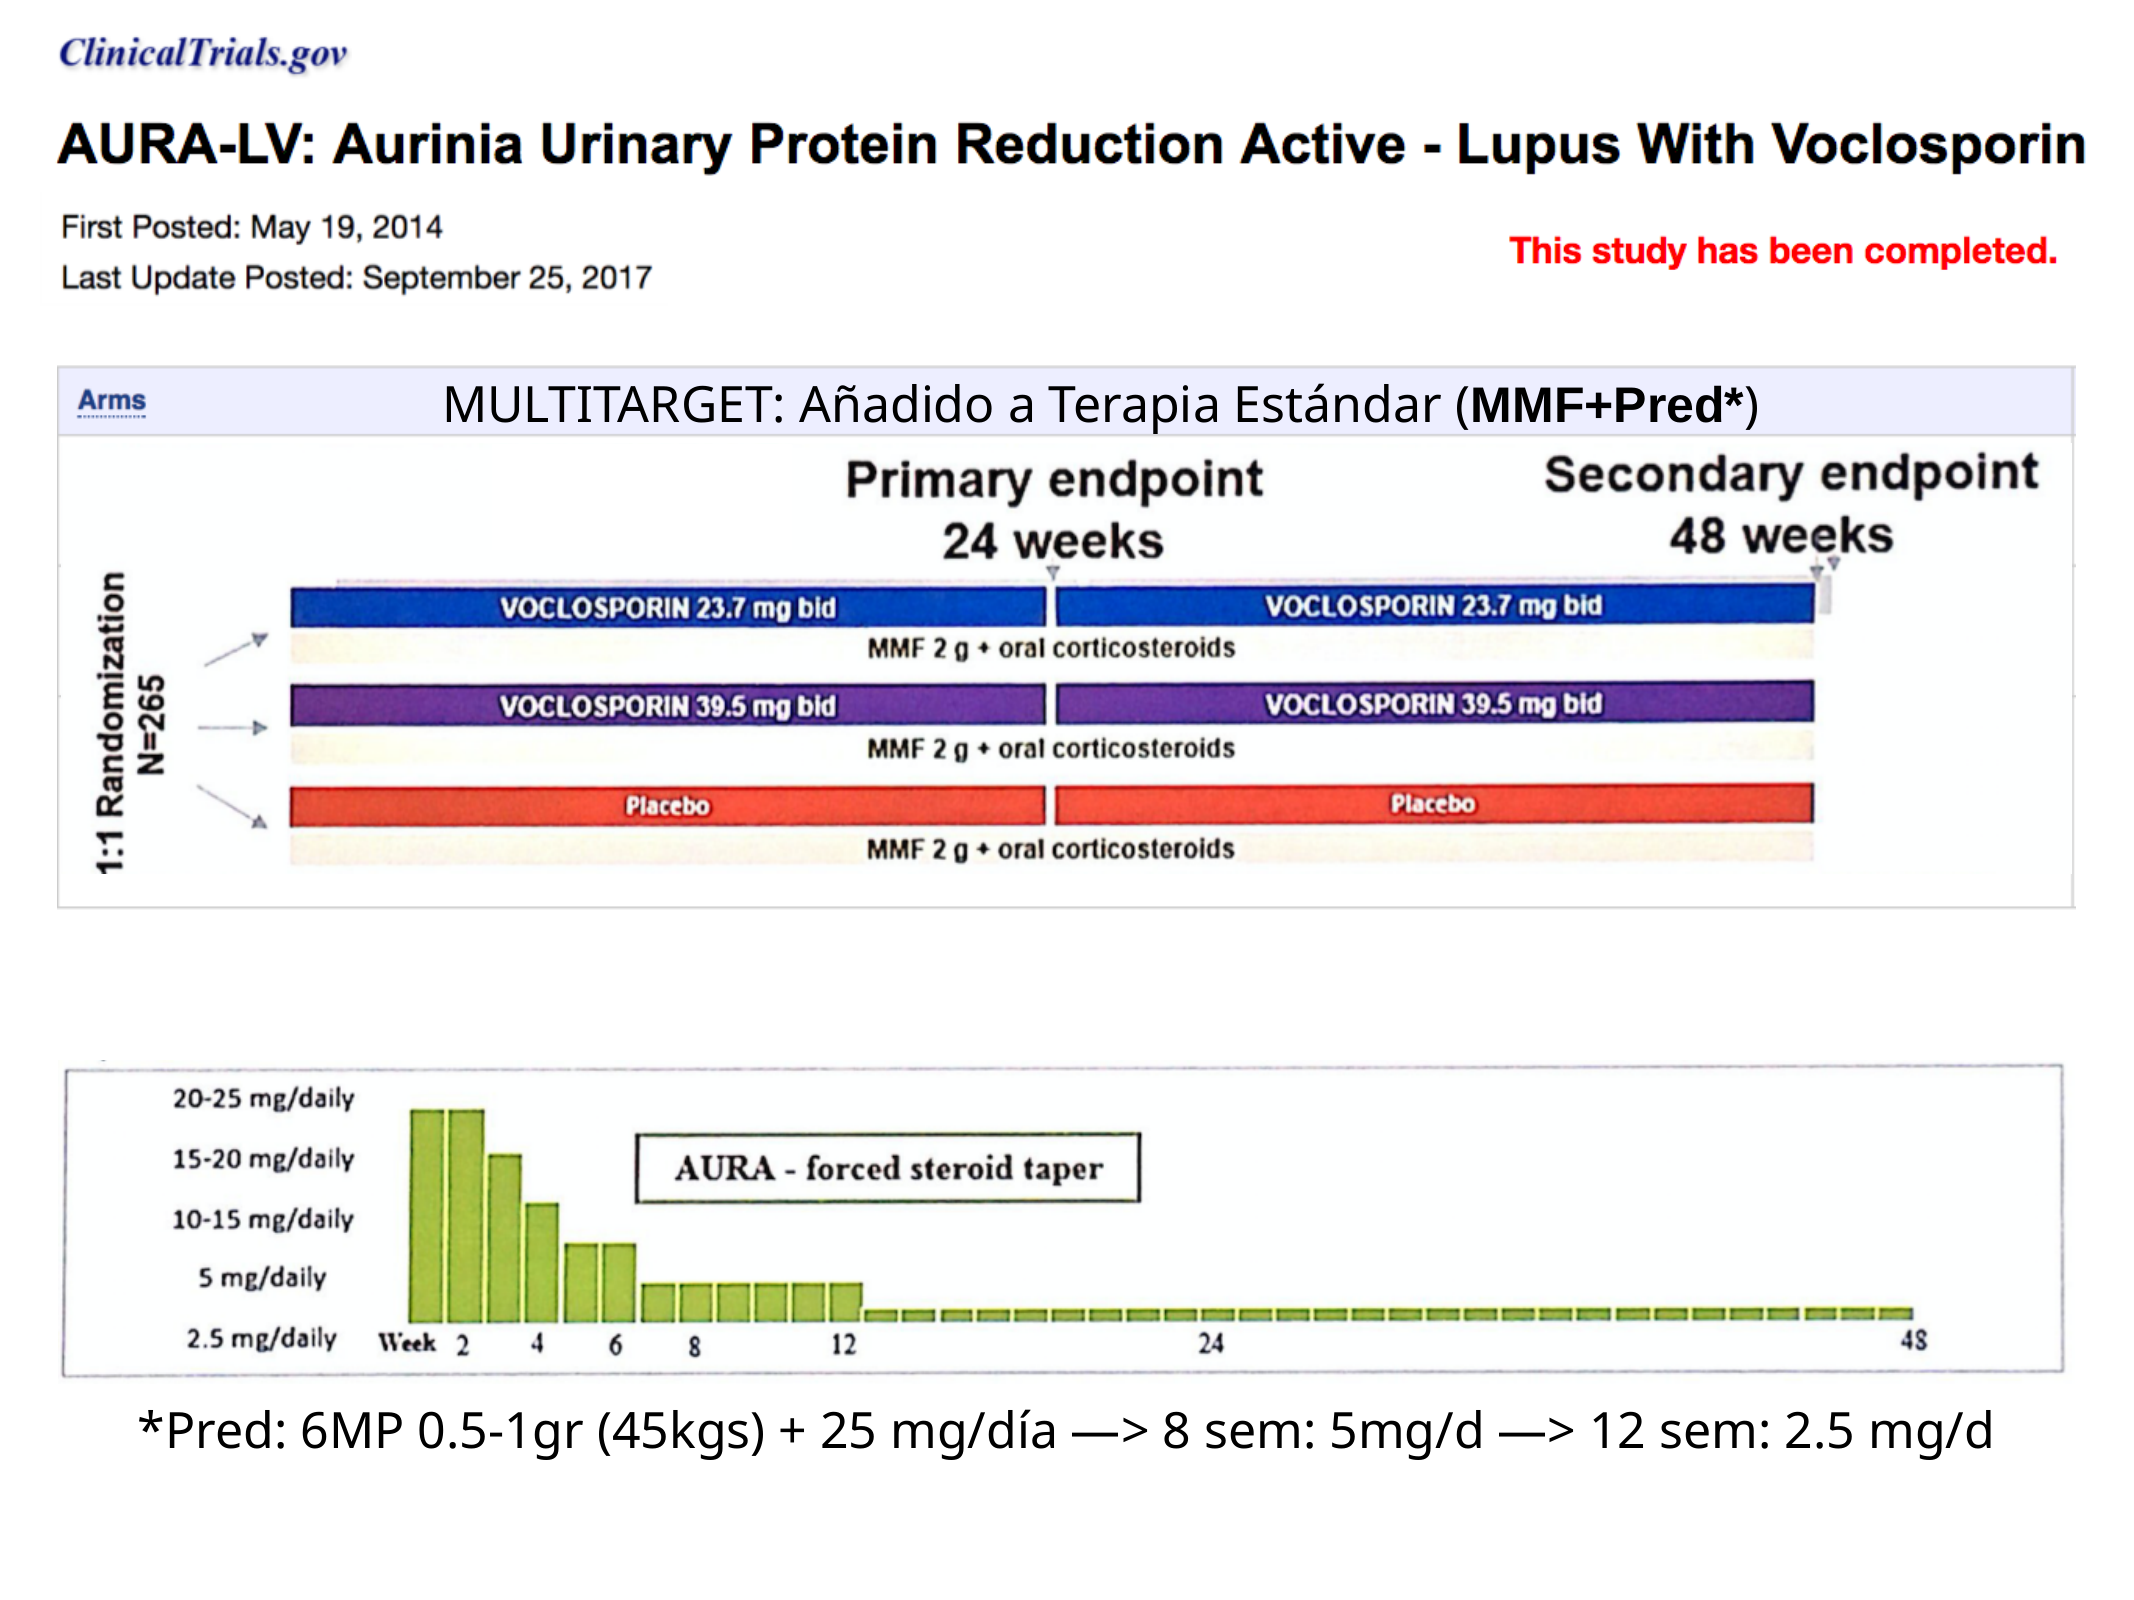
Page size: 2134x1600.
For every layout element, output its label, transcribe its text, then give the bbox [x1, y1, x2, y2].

picture [57, 363, 2077, 913]
text_box *Pred: 6MP 0.5-1gr (45kgs) + 25 mg/día —> 8 sem: 5mg/d —> 12 sem: 2.5 mg/d [129, 1390, 2004, 1467]
picture [33, 28, 2100, 307]
picture [58, 1060, 2075, 1384]
